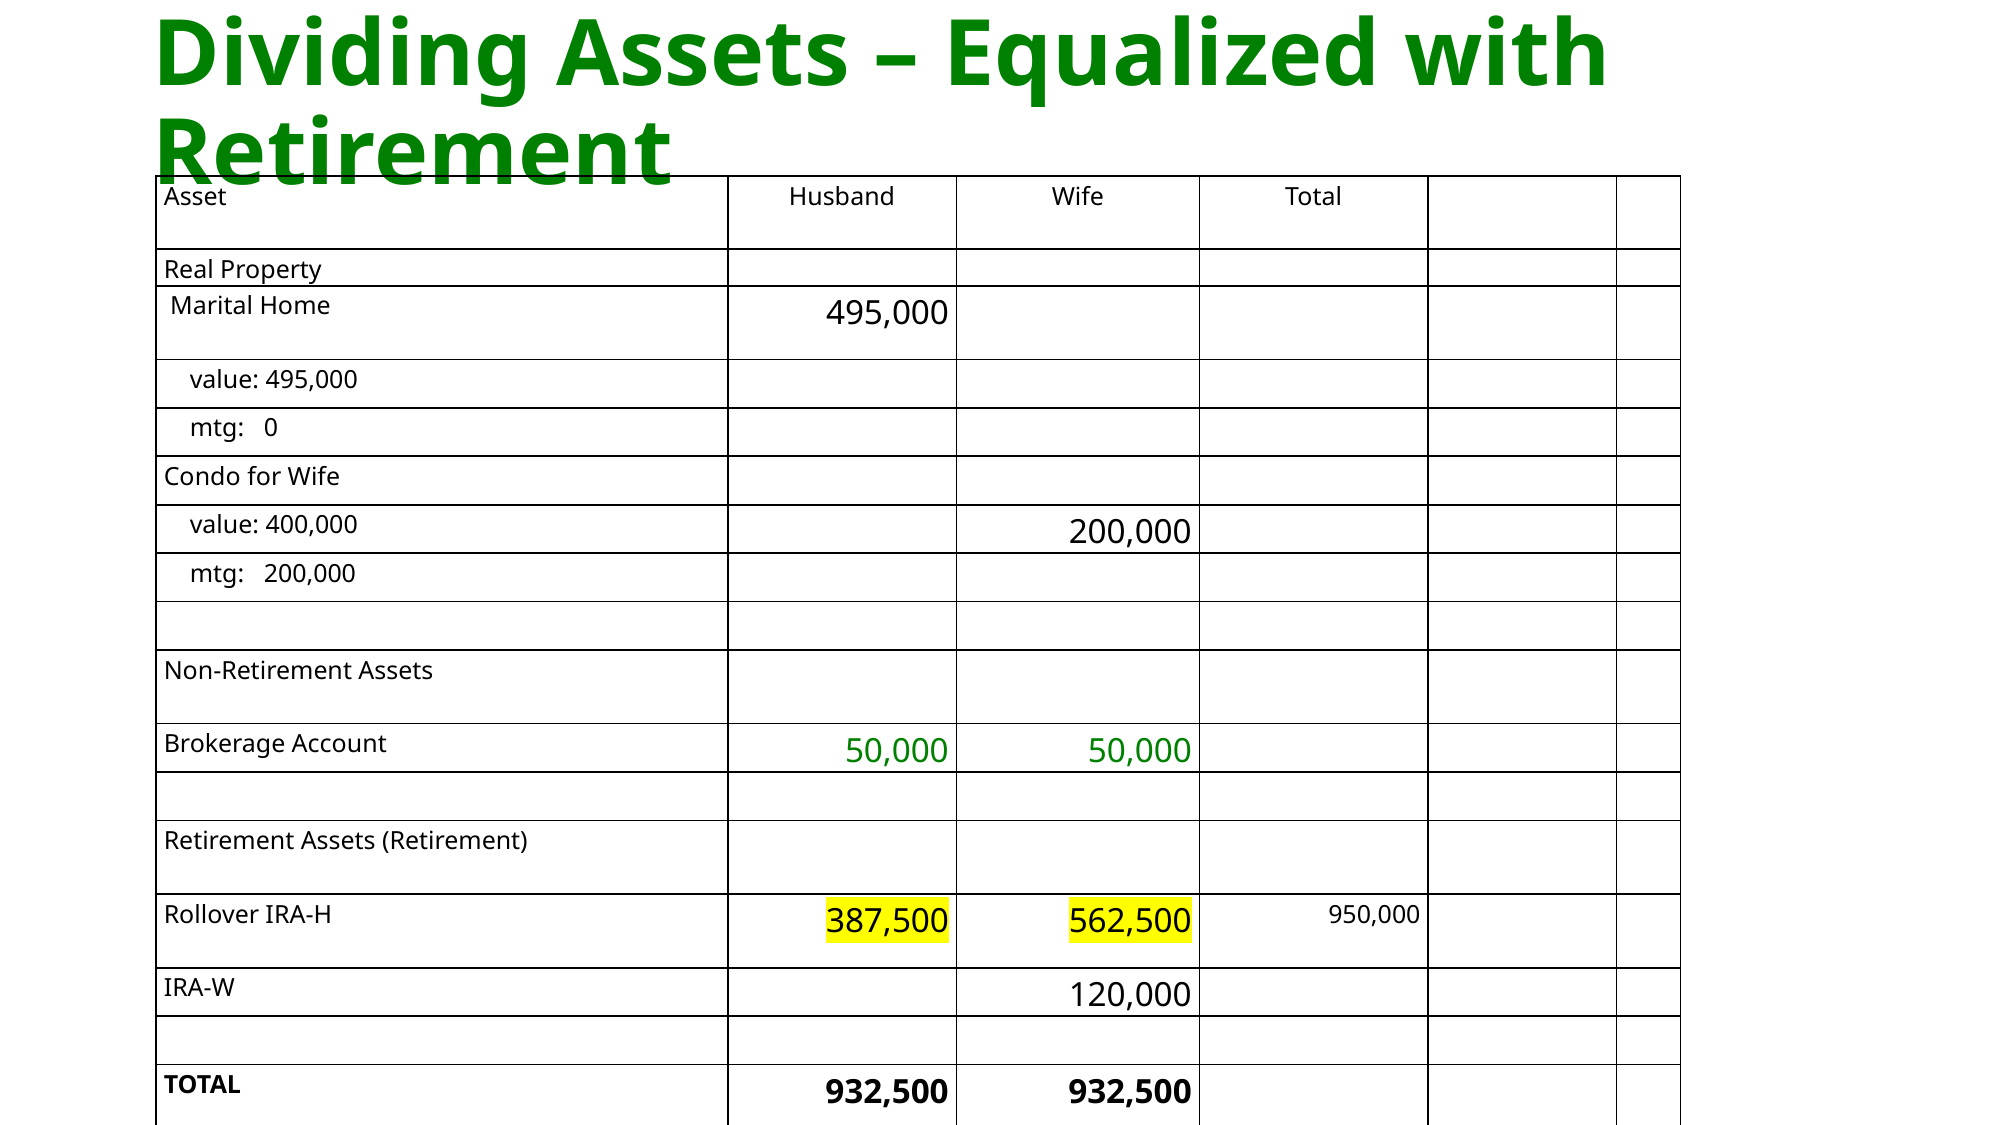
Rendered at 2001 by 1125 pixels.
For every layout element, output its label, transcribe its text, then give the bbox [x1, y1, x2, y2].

table_cell [957, 1017, 1199, 1064]
table_cell [729, 409, 956, 455]
table_cell 932,500 [957, 1065, 1199, 1125]
table_cell [1617, 409, 1680, 455]
table_cell [1429, 1065, 1616, 1125]
table_cell [1617, 360, 1680, 407]
table_cell Marital Home [157, 287, 727, 359]
table_cell [1617, 1065, 1680, 1125]
table_cell [1200, 821, 1427, 893]
table_cell Brokerage Account [157, 724, 727, 771]
table_cell 387,500 [729, 895, 956, 967]
table_cell [1429, 554, 1616, 601]
table_cell [957, 554, 1199, 601]
table_cell [729, 360, 956, 407]
table_cell [1617, 969, 1680, 1015]
table_header Husband [729, 177, 956, 248]
table_cell [1200, 969, 1427, 1015]
table_cell [1617, 773, 1680, 820]
table_cell 562,500 [957, 895, 1199, 967]
table_header [1429, 177, 1616, 248]
table_cell [1429, 724, 1616, 771]
table_cell Retirement Assets (Retirement) [157, 821, 727, 893]
table_cell [957, 250, 1199, 285]
table_cell [1429, 250, 1616, 285]
table_cell [1200, 250, 1427, 285]
table_cell [1617, 651, 1680, 723]
table_cell [1429, 773, 1616, 820]
table_cell [1617, 821, 1680, 893]
table_cell value: 400,000 [157, 506, 727, 552]
table_header Asset [157, 177, 727, 248]
table_cell [957, 602, 1199, 649]
table_cell Real Property [157, 250, 727, 285]
table_cell mtg: 200,000 [157, 554, 727, 601]
table_cell [957, 651, 1199, 723]
table_cell 50,000 [729, 724, 956, 771]
table_cell [957, 287, 1199, 359]
table_cell IRA-W [157, 969, 727, 1015]
table_cell [1617, 895, 1680, 967]
table_cell [157, 773, 727, 820]
table_cell [1200, 287, 1427, 359]
table_cell [1429, 602, 1616, 649]
table_cell [729, 506, 956, 552]
table_cell [957, 821, 1199, 893]
table_cell Condo for Wife [157, 457, 727, 504]
table_cell [1200, 506, 1427, 552]
table_cell Non-Retirement Assets [157, 651, 727, 723]
table_cell [957, 409, 1199, 455]
table_cell [1617, 724, 1680, 771]
table_cell [1429, 287, 1616, 359]
table_cell [1617, 287, 1680, 359]
table_cell [729, 821, 956, 893]
table_cell [1200, 457, 1427, 504]
table_header Wife [957, 177, 1199, 248]
table_cell [1200, 602, 1427, 649]
table_cell Rollover IRA-H [157, 895, 727, 967]
table_cell [729, 457, 956, 504]
table_cell 932,500 [729, 1065, 956, 1125]
table_cell [1617, 457, 1680, 504]
table_cell mtg: 0 [157, 409, 727, 455]
table_cell [157, 1017, 727, 1064]
table_cell [1617, 506, 1680, 552]
table_cell [1617, 250, 1680, 285]
table_cell [157, 602, 727, 649]
table_header [1617, 177, 1680, 248]
table_cell [1429, 821, 1616, 893]
table_cell value: 495,000 [157, 360, 727, 407]
table_cell [1200, 724, 1427, 771]
table_cell [729, 773, 956, 820]
table_cell 950,000 [1200, 895, 1427, 967]
table_cell TOTAL [157, 1065, 727, 1125]
table_cell [1200, 1017, 1427, 1064]
table_cell [1200, 773, 1427, 820]
table_cell [729, 969, 956, 1015]
table_cell [957, 457, 1199, 504]
table_cell [729, 602, 956, 649]
table_cell [1429, 895, 1616, 967]
table_header Total [1200, 177, 1427, 248]
table_cell [1429, 969, 1616, 1015]
table_cell [1429, 1017, 1616, 1064]
table_cell [1429, 506, 1616, 552]
table_cell [957, 360, 1199, 407]
table_cell [1617, 602, 1680, 649]
table_cell [1200, 1065, 1427, 1125]
table_cell [1200, 360, 1427, 407]
title Dividing Assets – Equalized with Retirement [137, 0, 1863, 214]
table_cell [1429, 360, 1616, 407]
table_cell [1617, 554, 1680, 601]
table_cell [1200, 651, 1427, 723]
table_cell 50,000 [957, 724, 1199, 771]
table_cell 200,000 [957, 506, 1199, 552]
table_cell [1200, 554, 1427, 601]
table_cell [1429, 457, 1616, 504]
table_cell 495,000 [729, 287, 956, 359]
table_cell [729, 651, 956, 723]
table_cell [1429, 409, 1616, 455]
table_cell [1617, 1017, 1680, 1064]
table_cell [1429, 651, 1616, 723]
table_cell [729, 250, 956, 285]
table_cell [957, 773, 1199, 820]
table_cell 120,000 [957, 969, 1199, 1015]
table_cell [729, 1017, 956, 1064]
table_cell [1200, 409, 1427, 455]
table_cell [729, 554, 956, 601]
